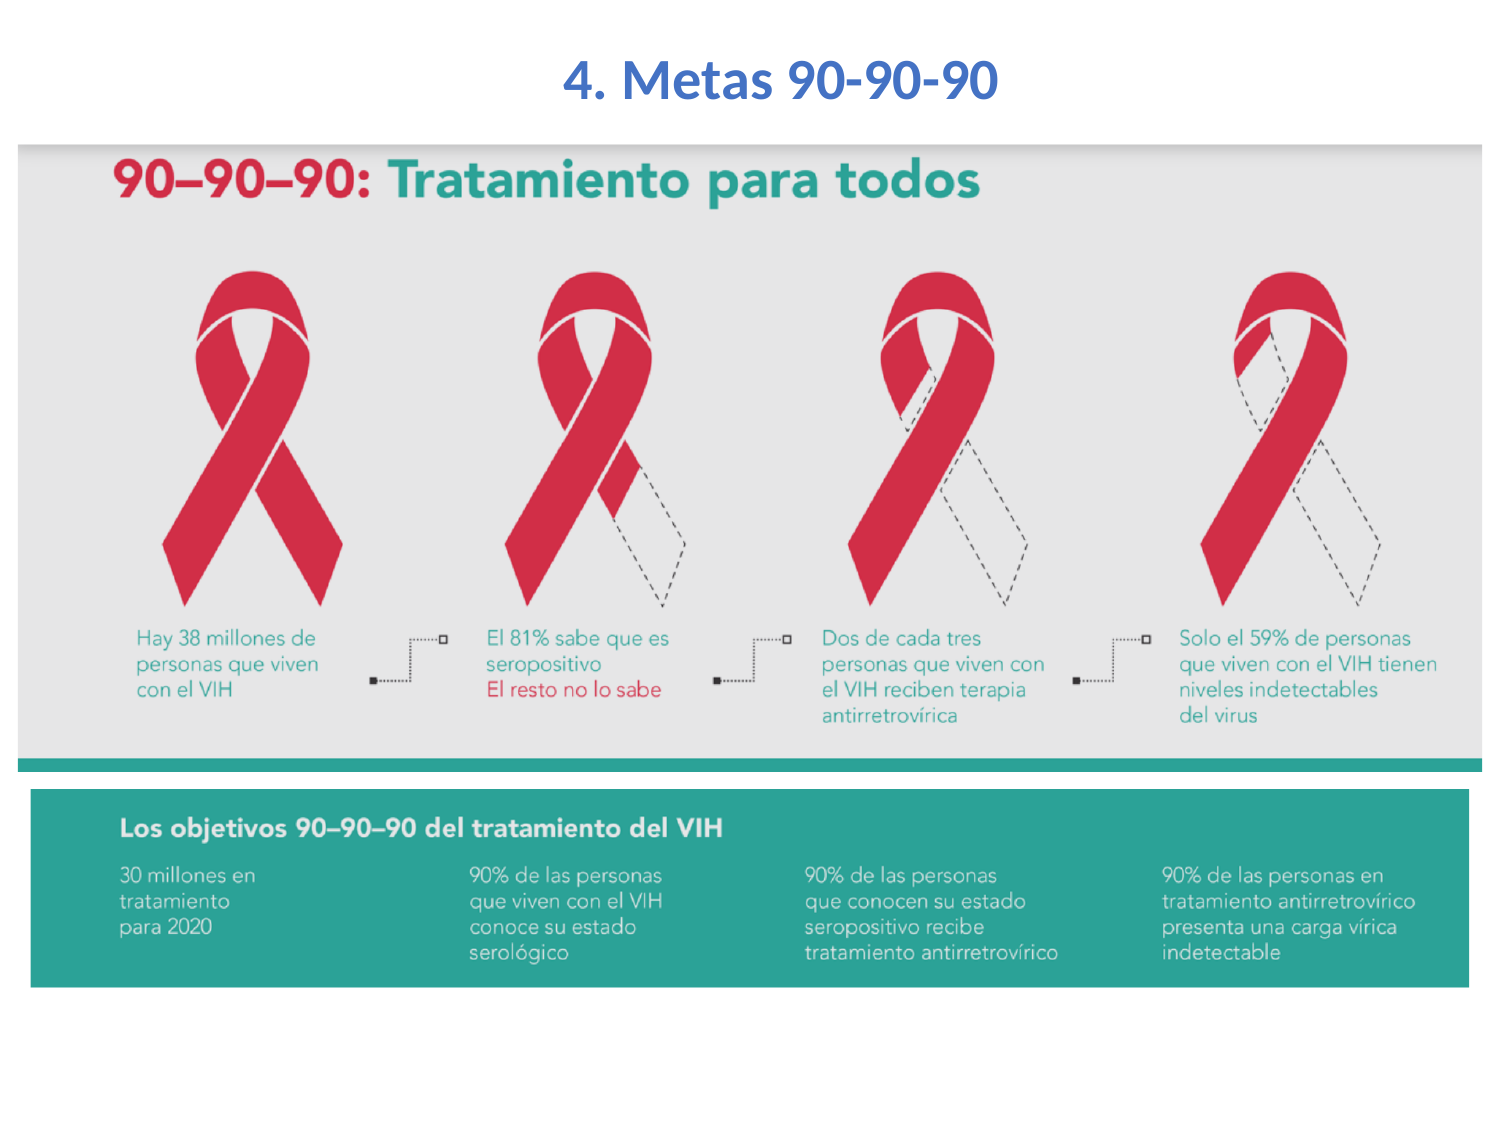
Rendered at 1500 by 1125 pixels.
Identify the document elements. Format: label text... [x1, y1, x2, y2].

picture [30, 789, 1470, 989]
text_box 4. Metas 90-90-90 [149, 34, 1413, 119]
picture [17, 144, 1483, 772]
